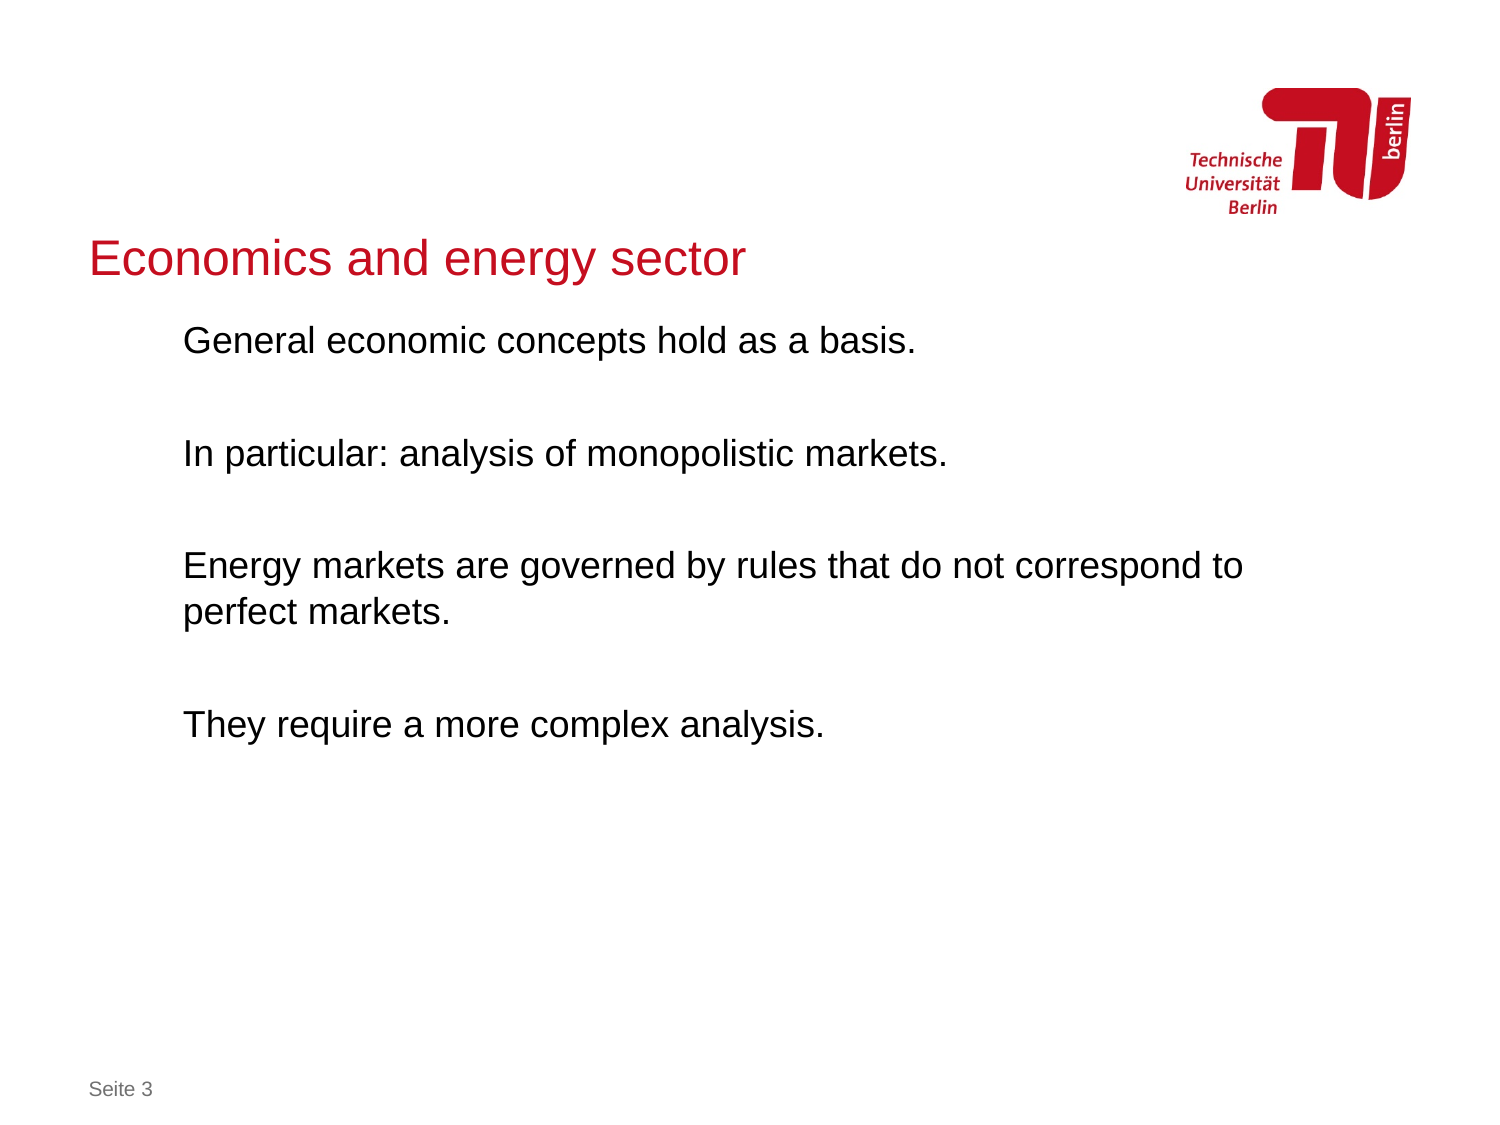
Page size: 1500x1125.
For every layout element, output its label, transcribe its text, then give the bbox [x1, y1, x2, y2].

slide_number Seite 3 [88, 1075, 1176, 1101]
title Economics and energy sector [88, 226, 1411, 286]
list General economic concepts hold as a basis. In particular: analysis of monopolistic markets. Energy markets are governed by rules that do not correspond to perfect markets. They require a more complex analysis. [183, 315, 1294, 983]
picture [1186, 88, 1411, 214]
